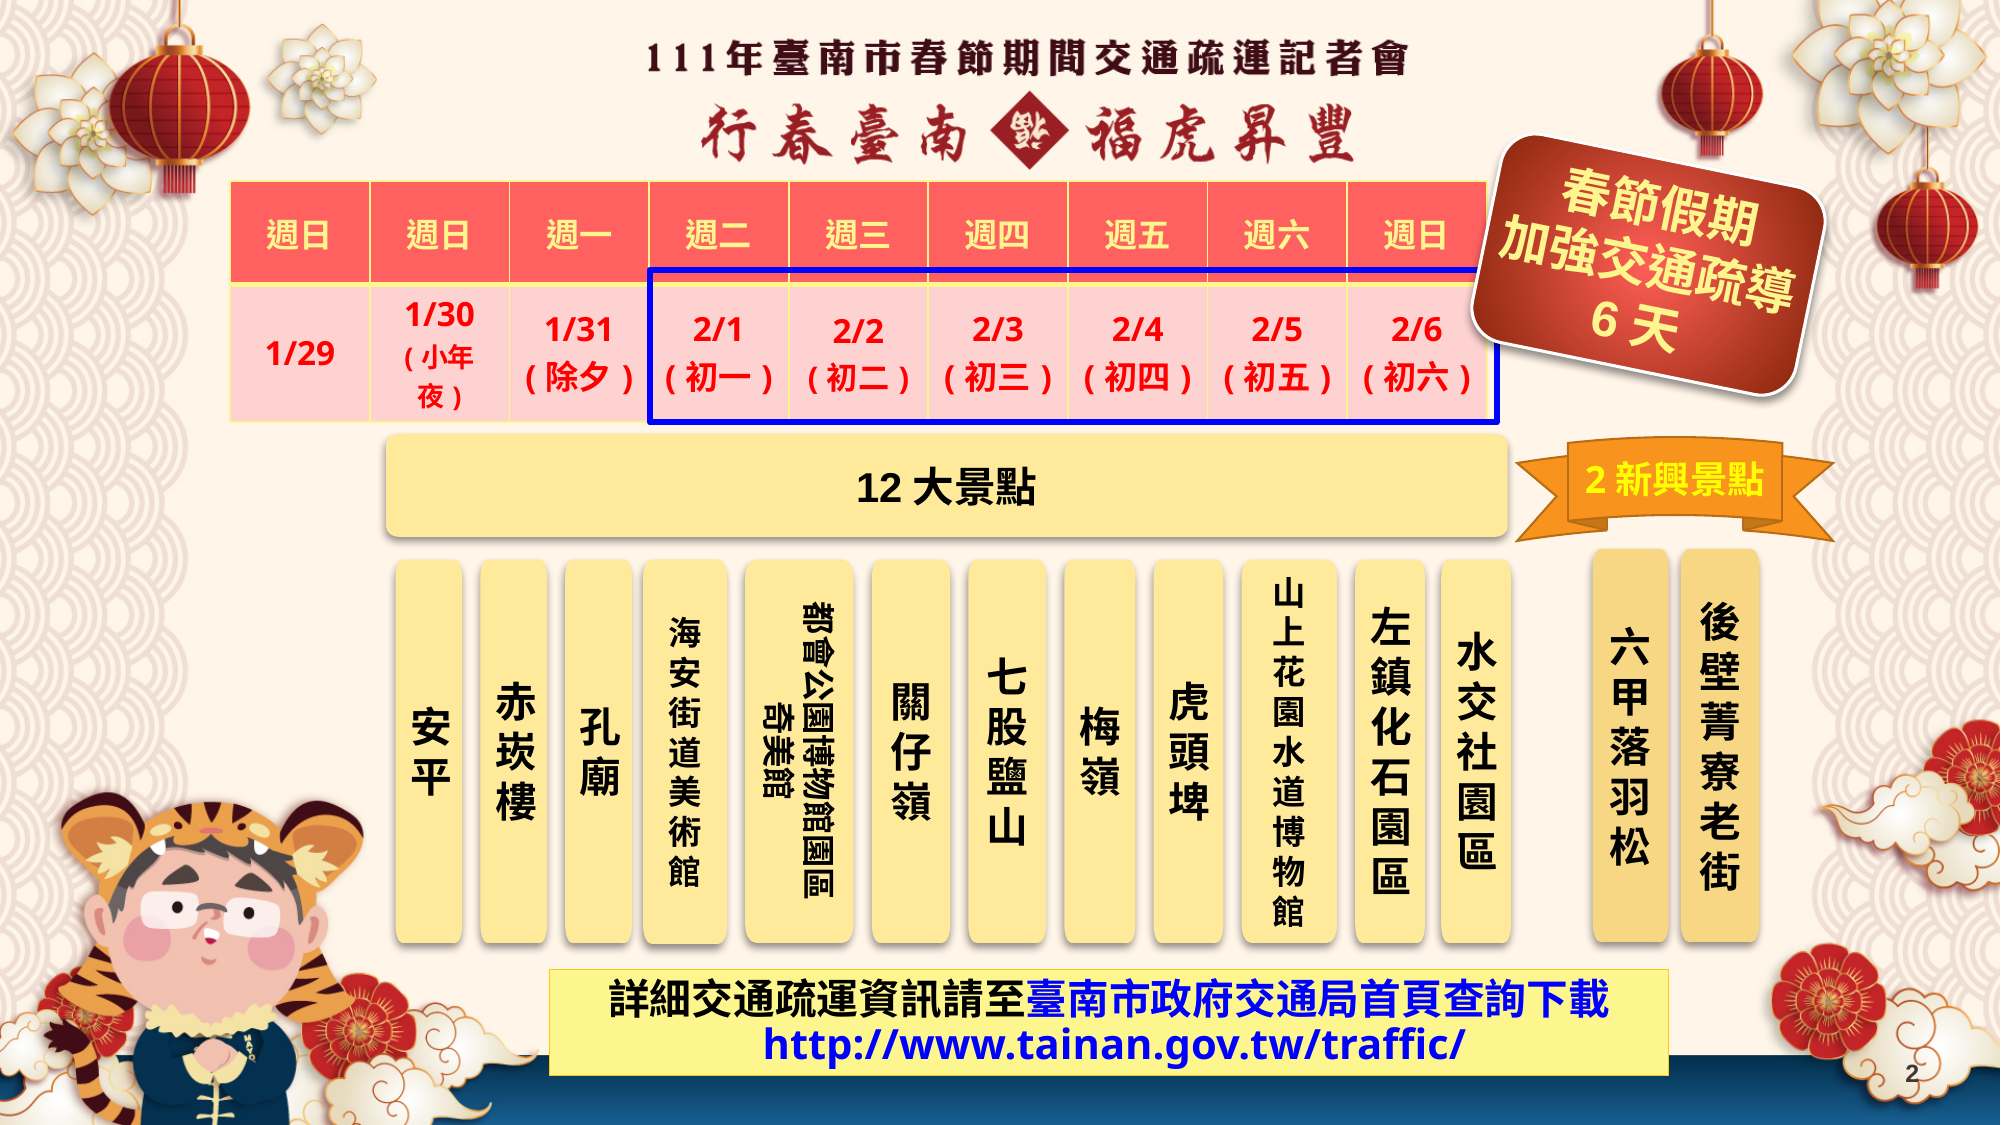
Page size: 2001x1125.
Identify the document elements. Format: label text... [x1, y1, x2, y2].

text_box [649, 270, 1497, 423]
text_box 詳細交通疏運資訊請至臺南市政府交通局首頁查詢下載 http://www.tainan.gov.tw/traffic/ [549, 969, 1669, 1076]
table_header 週二 [650, 182, 788, 270]
table_header 週六 [1208, 182, 1346, 270]
text_box 後壁菁寮老街 [1680, 548, 1760, 942]
table_cell 1/30 (小年夜) [371, 287, 509, 421]
table_header 週一 [510, 182, 648, 282]
picture [0, 0, 2000, 1125]
table_header 週日 [371, 182, 509, 282]
text_box 春節假期 加強交通疏導 6天 [1470, 132, 1827, 397]
text_box 2新興景點 [1514, 436, 1836, 543]
table_header 週日 [231, 182, 369, 282]
slide_number 2 [1484, 1042, 1935, 1103]
table_header 週五 [1069, 182, 1207, 270]
table_header 週三 [790, 182, 927, 270]
table_header 週四 [929, 182, 1067, 270]
table_header 週日 [1348, 182, 1486, 270]
table_cell 1/29 [231, 287, 369, 421]
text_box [386, 433, 1508, 944]
table_cell 1/31 (除夕) [510, 287, 648, 421]
text_box 六甲落羽松 [1592, 548, 1669, 942]
